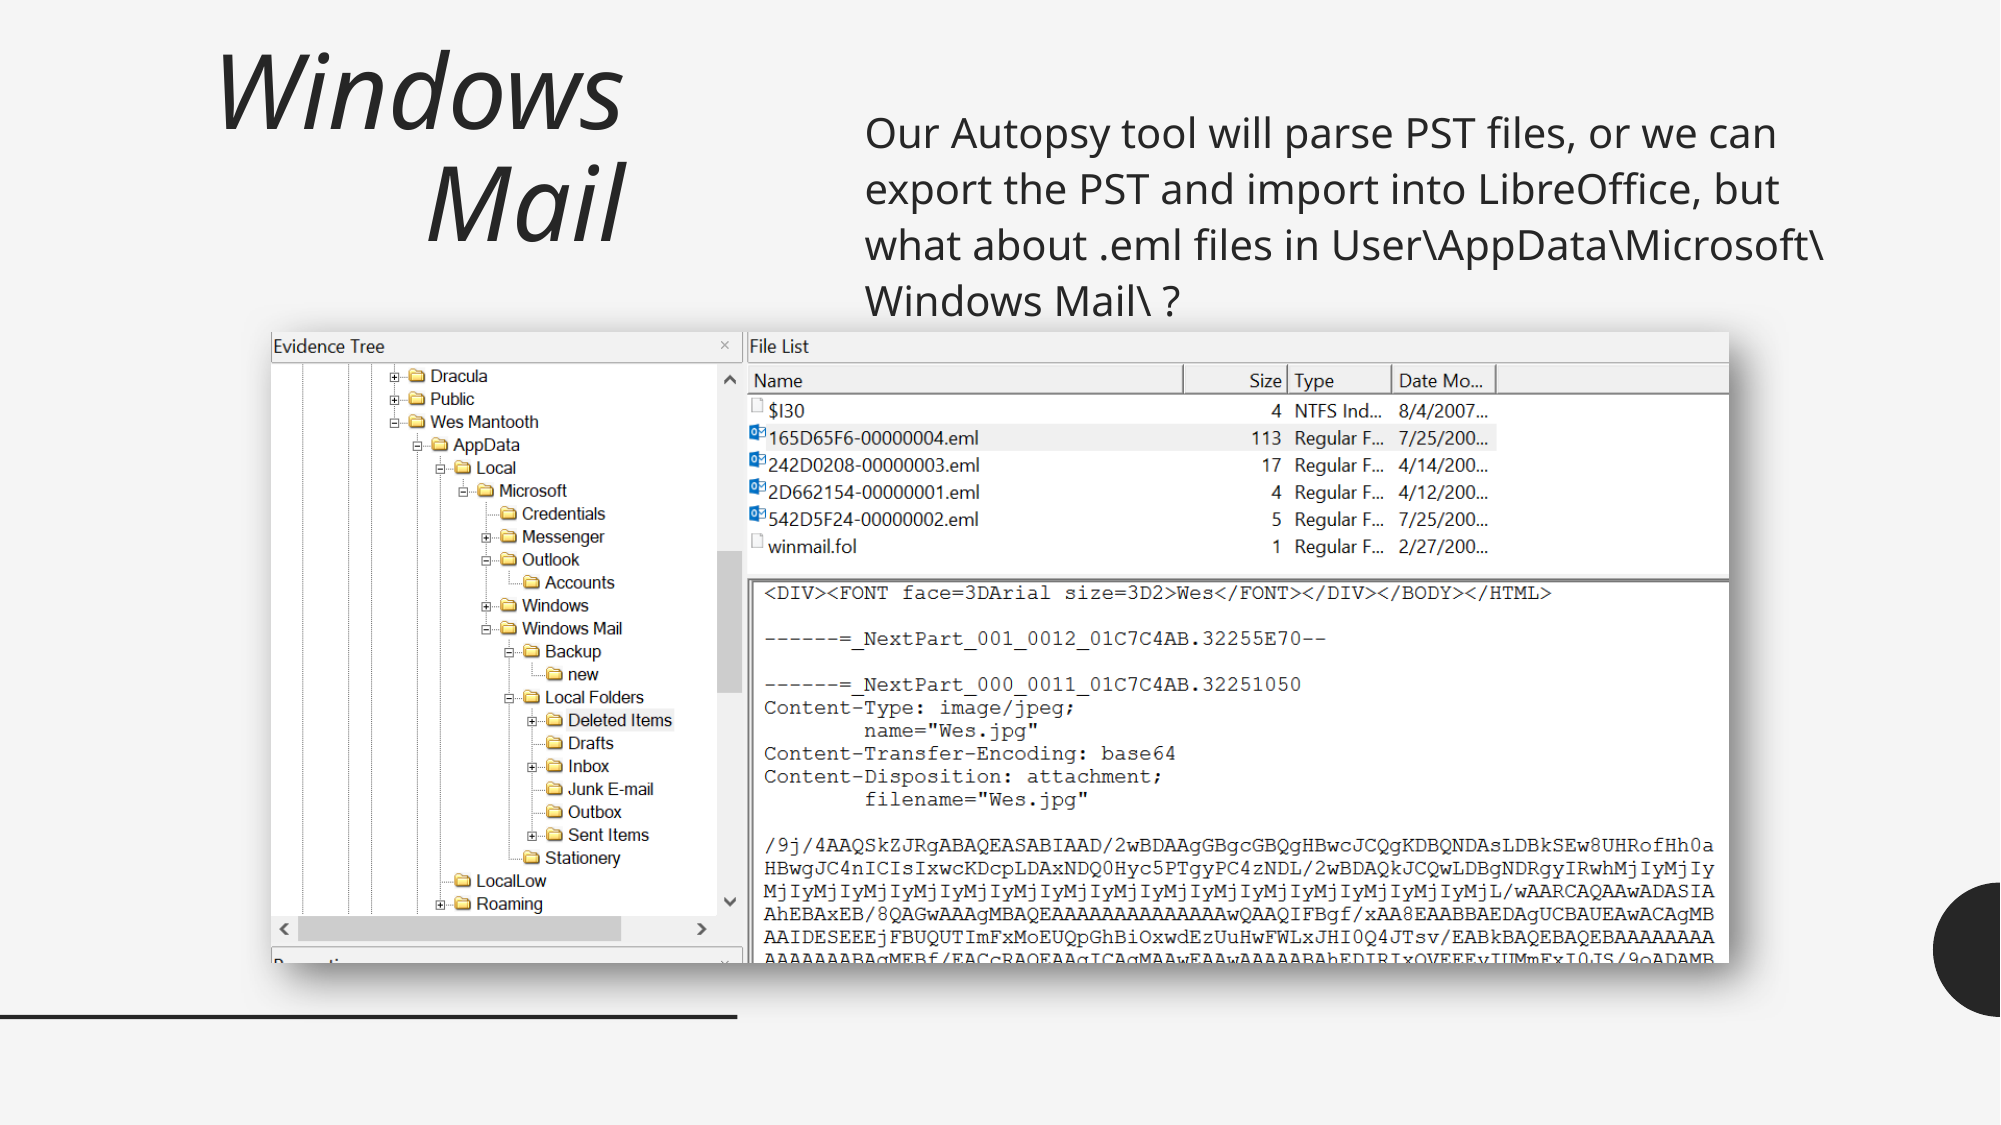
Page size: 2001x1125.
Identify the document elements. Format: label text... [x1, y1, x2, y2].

picture [271, 332, 1729, 963]
text_box Windows Mail [11, 31, 641, 845]
text_box Our Autopsy tool will parse PST files, or we can export the PST and import into LibreOffice, but what about .eml files in User\AppData\Microsoft\Windows Mail\ ? [849, 93, 1875, 1021]
